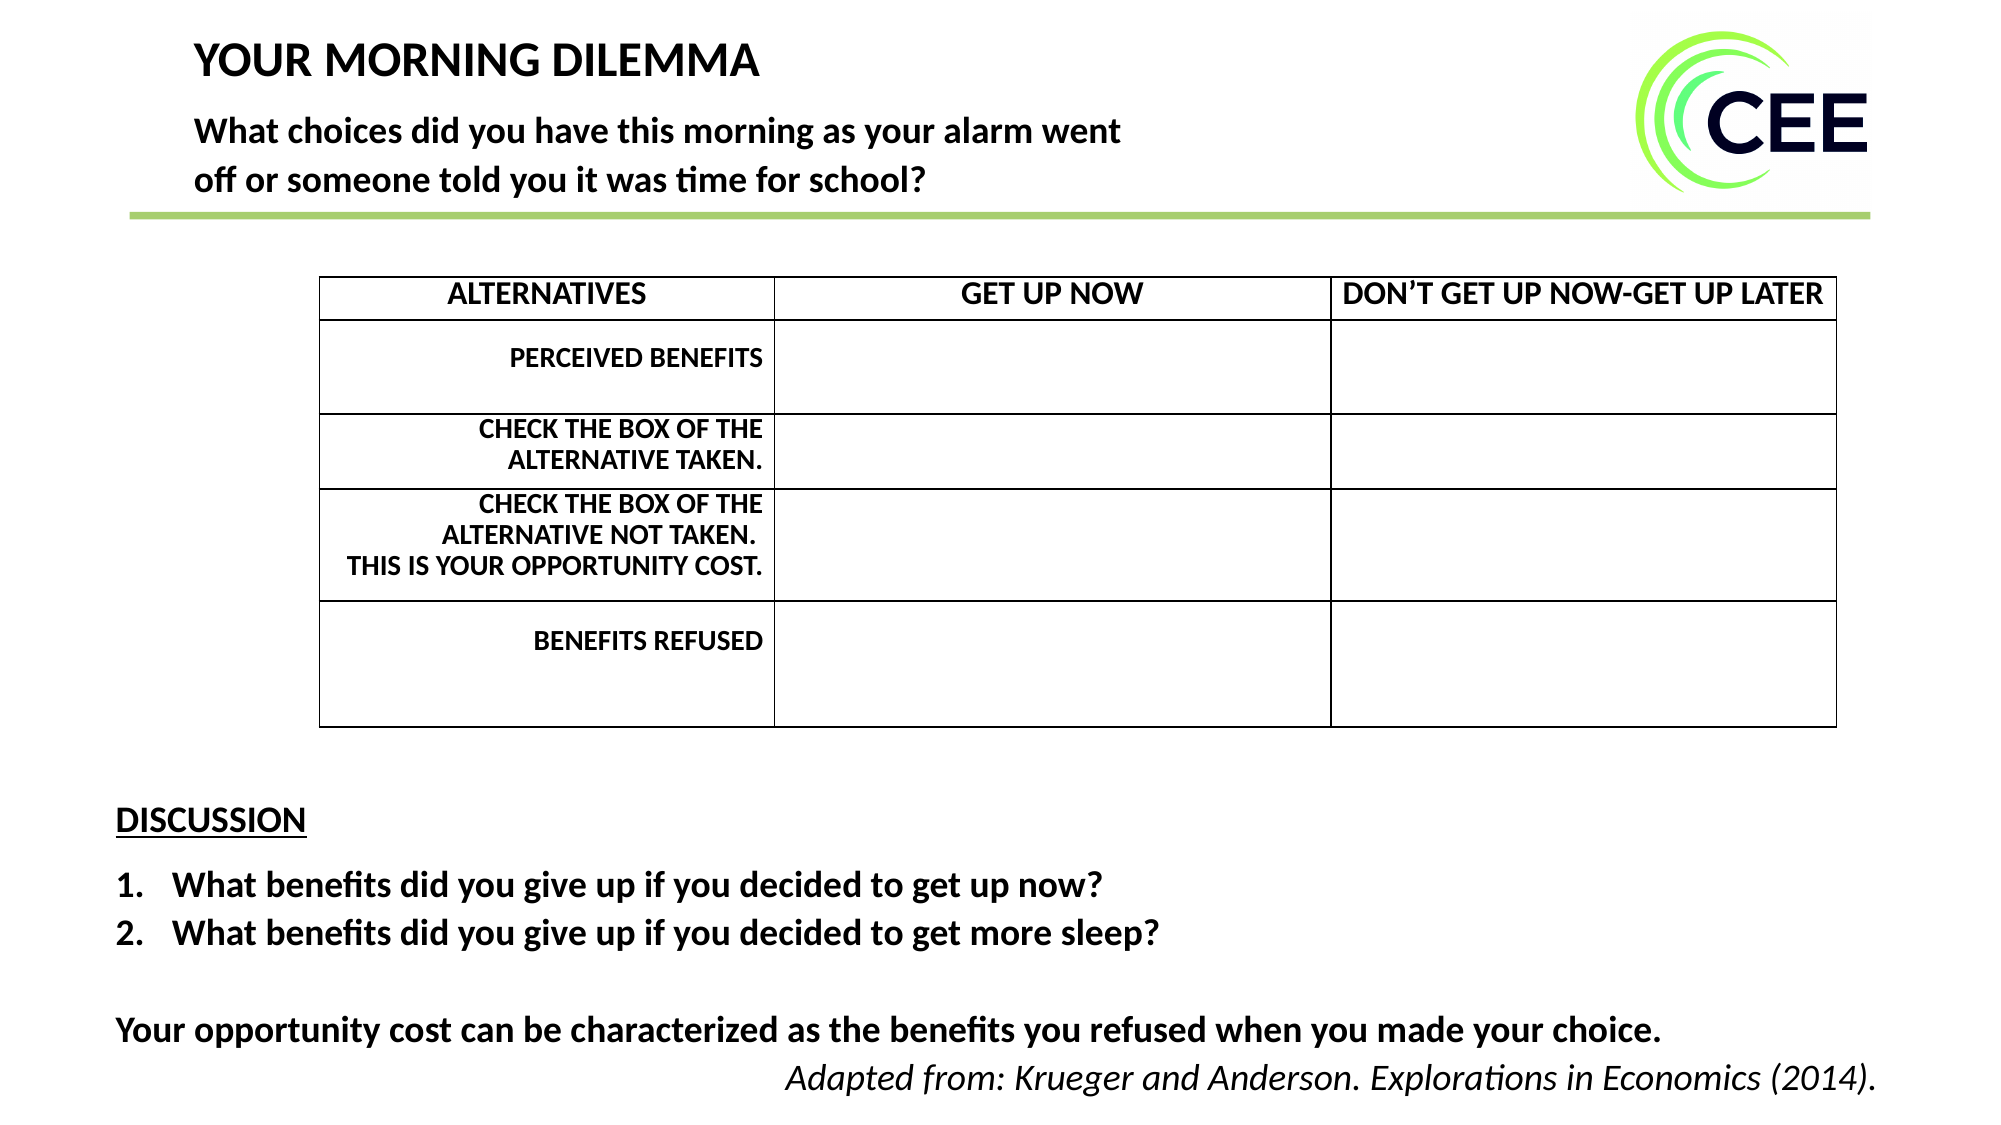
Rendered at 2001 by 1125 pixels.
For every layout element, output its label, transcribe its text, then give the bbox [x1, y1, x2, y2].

table_cell [1332, 415, 1836, 488]
table_cell [775, 415, 1330, 488]
table_header GET UP NOW [775, 278, 1330, 319]
text_box DISCUSSION What benefits did you give up if you decided to get up now? What benefits did you give up if you decided to get more sleep? Your opportunity cost can be characterized as the benefits you refused when you made your choice. Adapted from: Krueger and Anderson. Explorations in Economics (2014). [108, 784, 2000, 1125]
table_cell [775, 602, 1330, 726]
table_header DON’T GET UP NOW-GET UP LATER [1332, 278, 1836, 319]
table_header ALTERNATIVES [320, 278, 774, 319]
table_cell CHECK THE BOX OF THE ALTERNATIVE NOT TAKEN. THIS IS YOUR OPPORTUNITY COST. [320, 490, 774, 600]
table_cell [775, 490, 1330, 600]
picture [1630, 11, 1872, 212]
table_cell [1332, 321, 1836, 413]
table_cell PERCEIVED BENEFITS [320, 321, 774, 413]
table_cell BENEFITS REFUSED [320, 602, 774, 726]
table_cell CHECK THE BOX OF THE ALTERNATIVE TAKEN. [320, 415, 774, 488]
table_cell [775, 321, 1330, 413]
table_cell [1332, 602, 1836, 726]
table_cell [1332, 490, 1836, 600]
text_box YOUR MORNING DILEMMA What choices did you have this morning as your alarm went off or someone told you it was time for school? [179, 15, 1180, 207]
